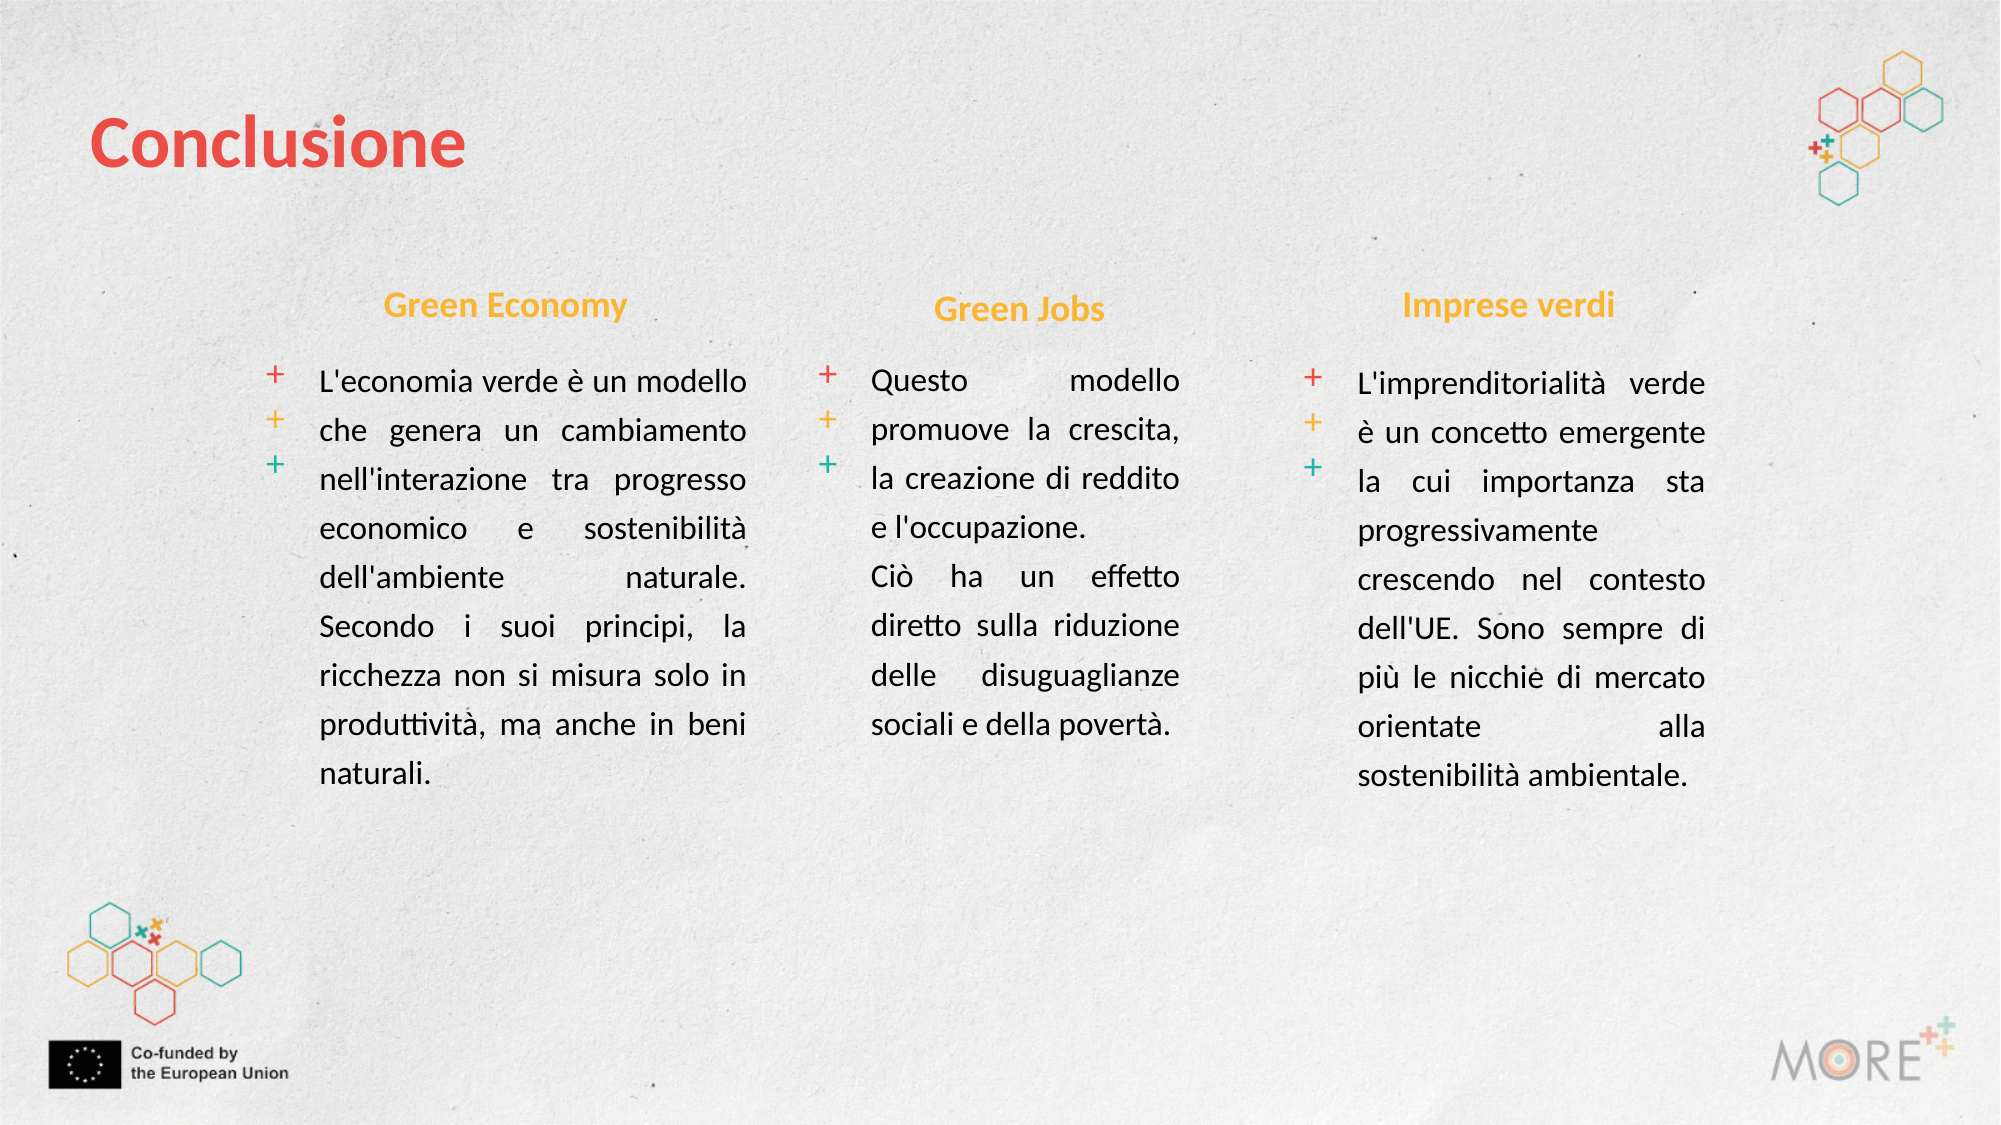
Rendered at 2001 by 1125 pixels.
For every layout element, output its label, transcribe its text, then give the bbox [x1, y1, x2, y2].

text_box Imprese verdi [1328, 272, 1690, 338]
text_box Conclusione [90, 92, 1443, 183]
text_box Green Jobs [876, 276, 1164, 337]
text_box L'imprenditorialità verde è un concetto emergente la cui importanza sta progressivamente crescendo nel contesto dell'UE. Sono sempre di più le nicchie di mercato orientate alla sostenibilità ambientale. [1342, 344, 1721, 729]
text_box +++ [251, 341, 291, 492]
text_box +++ [804, 341, 844, 492]
text_box L'economia verde è un modello che genera un cambiamento nell'interazione tra progresso economico e sostenibilità dell'ambiente naturale. Secondo i suoi principi, la ricchezza non si misura solo in produttività, ma anche in beni naturali. [304, 342, 762, 799]
picture [0, 0, 2001, 1125]
text_box +++ [1289, 344, 1329, 510]
text_box Green Economy [362, 272, 650, 333]
text_box Questo modello promuove la crescita, la creazione di reddito e l'occupazione. Ciò ha un effetto diretto sulla riduzione delle disuguaglianze sociali e della povertà. [856, 341, 1196, 750]
